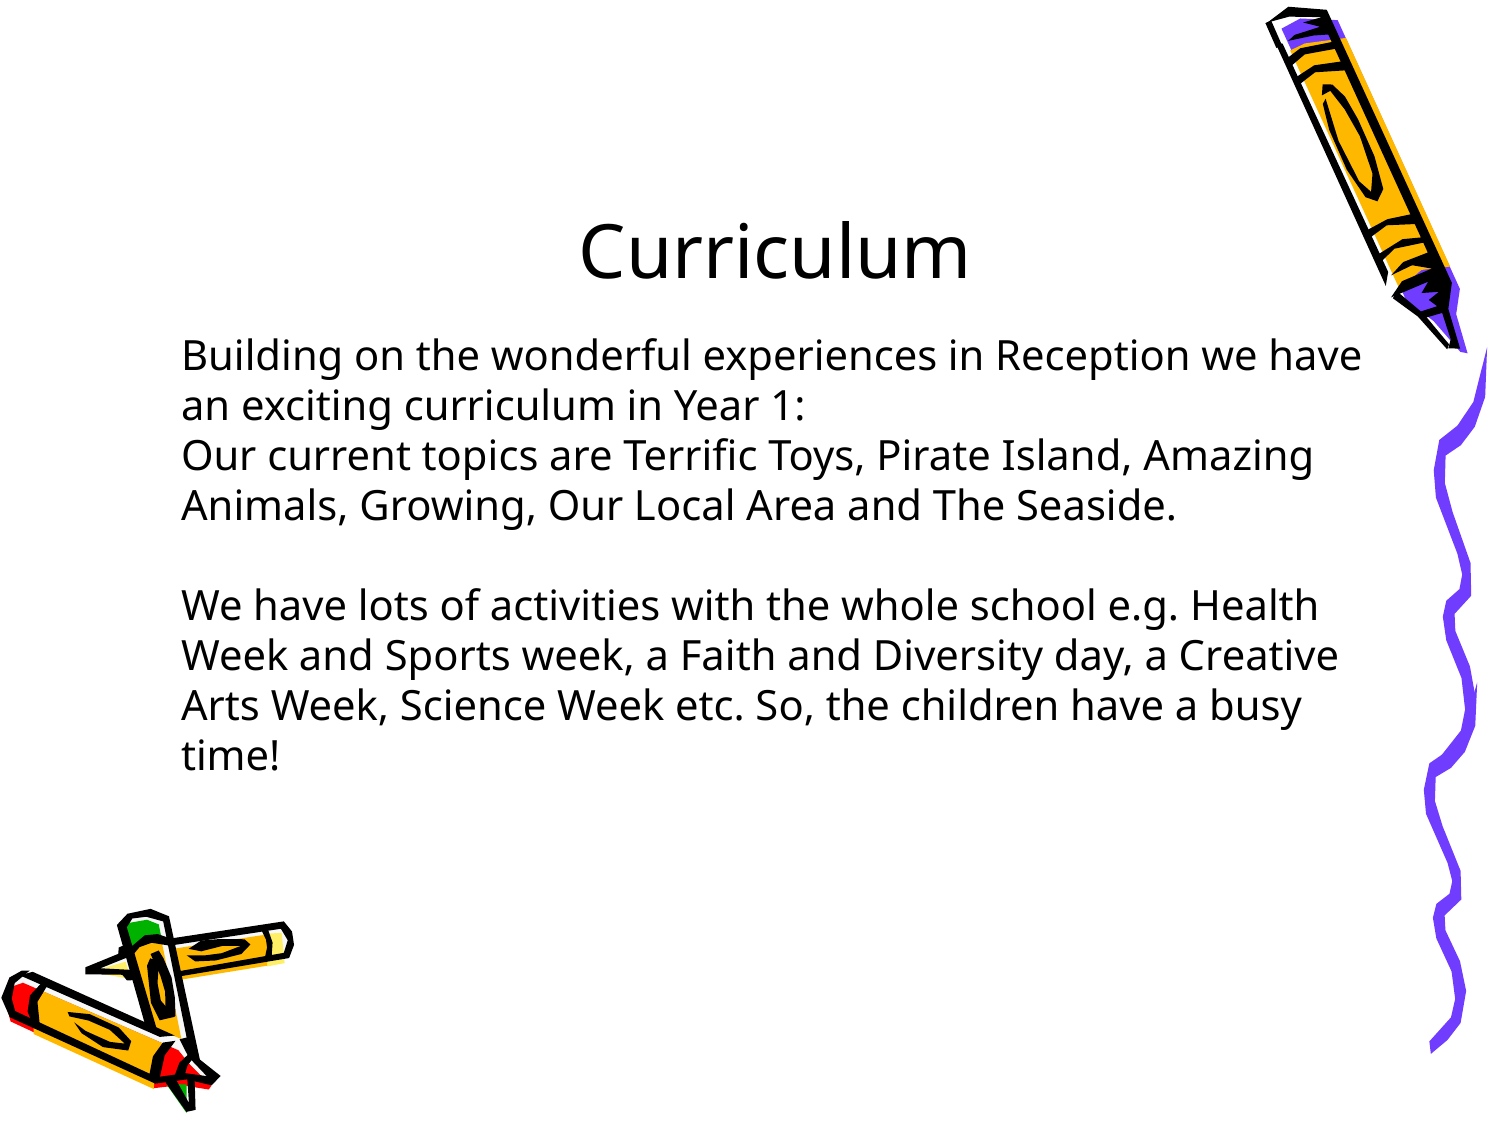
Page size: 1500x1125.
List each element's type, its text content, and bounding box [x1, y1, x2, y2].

text_box Curriculum Building on the wonderful experiences in Reception we have an exciting curriculum in Year 1: Our current topics are Terrific Toys, Pirate Island, Amazing Animals, Growing, Our Local Area and The Seaside. We have lots of activities with the whole school e.g. Health Week and Sports week, a Faith and Diversity day, a Creative Arts Week, Science Week etc. So, the children have a busy time! [166, 196, 1385, 787]
